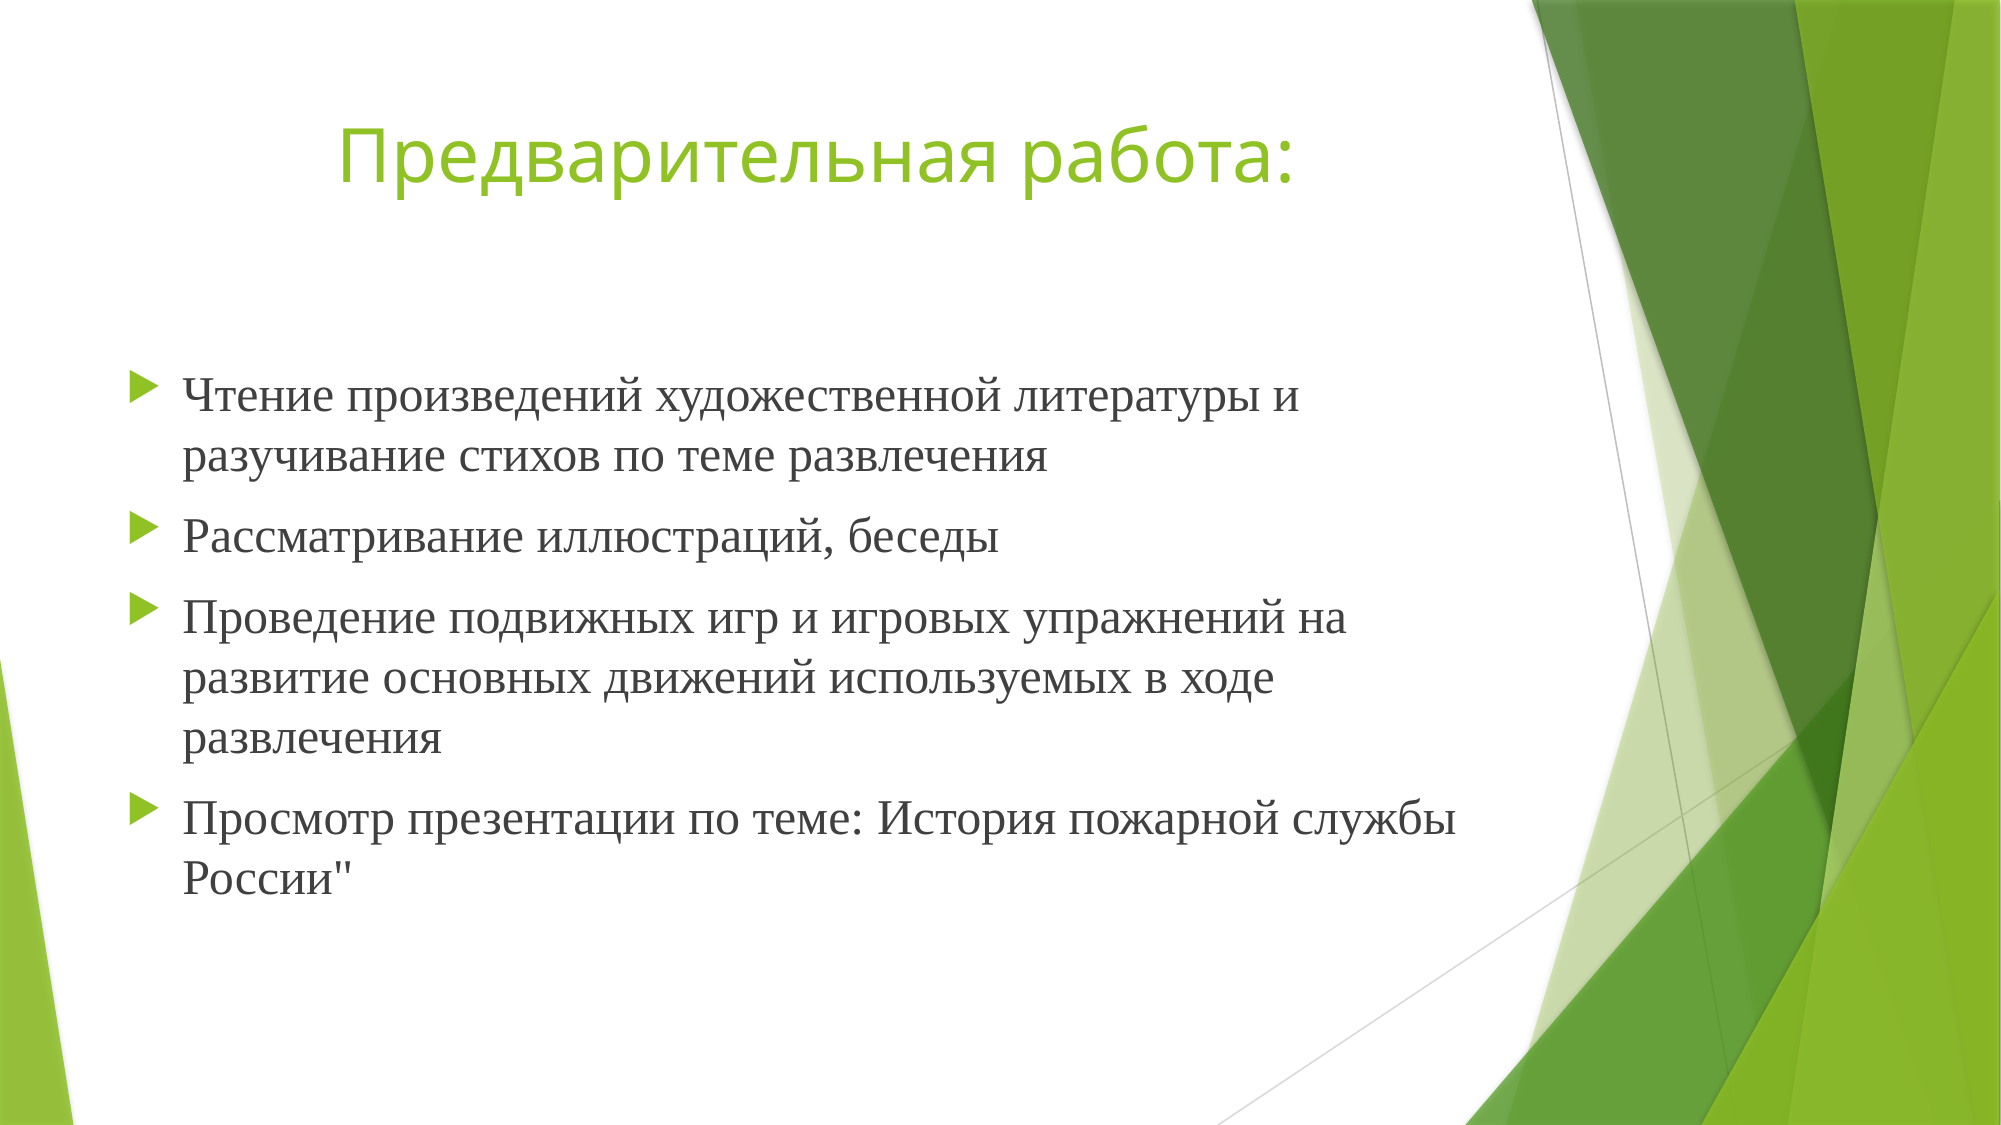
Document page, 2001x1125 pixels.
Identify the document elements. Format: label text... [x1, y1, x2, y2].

list Чтение произведений художественной литературы и разучивание стихов по теме развлечения Рассматривание иллюстраций, беседы Проведение подвижных игр и игровых упражнений на развитие основных движений используемых в ходе развлечения Просмотр презентации по теме: История пожарной службы России" [111, 354, 1522, 992]
title Предварительная работа: [111, 99, 1522, 317]
